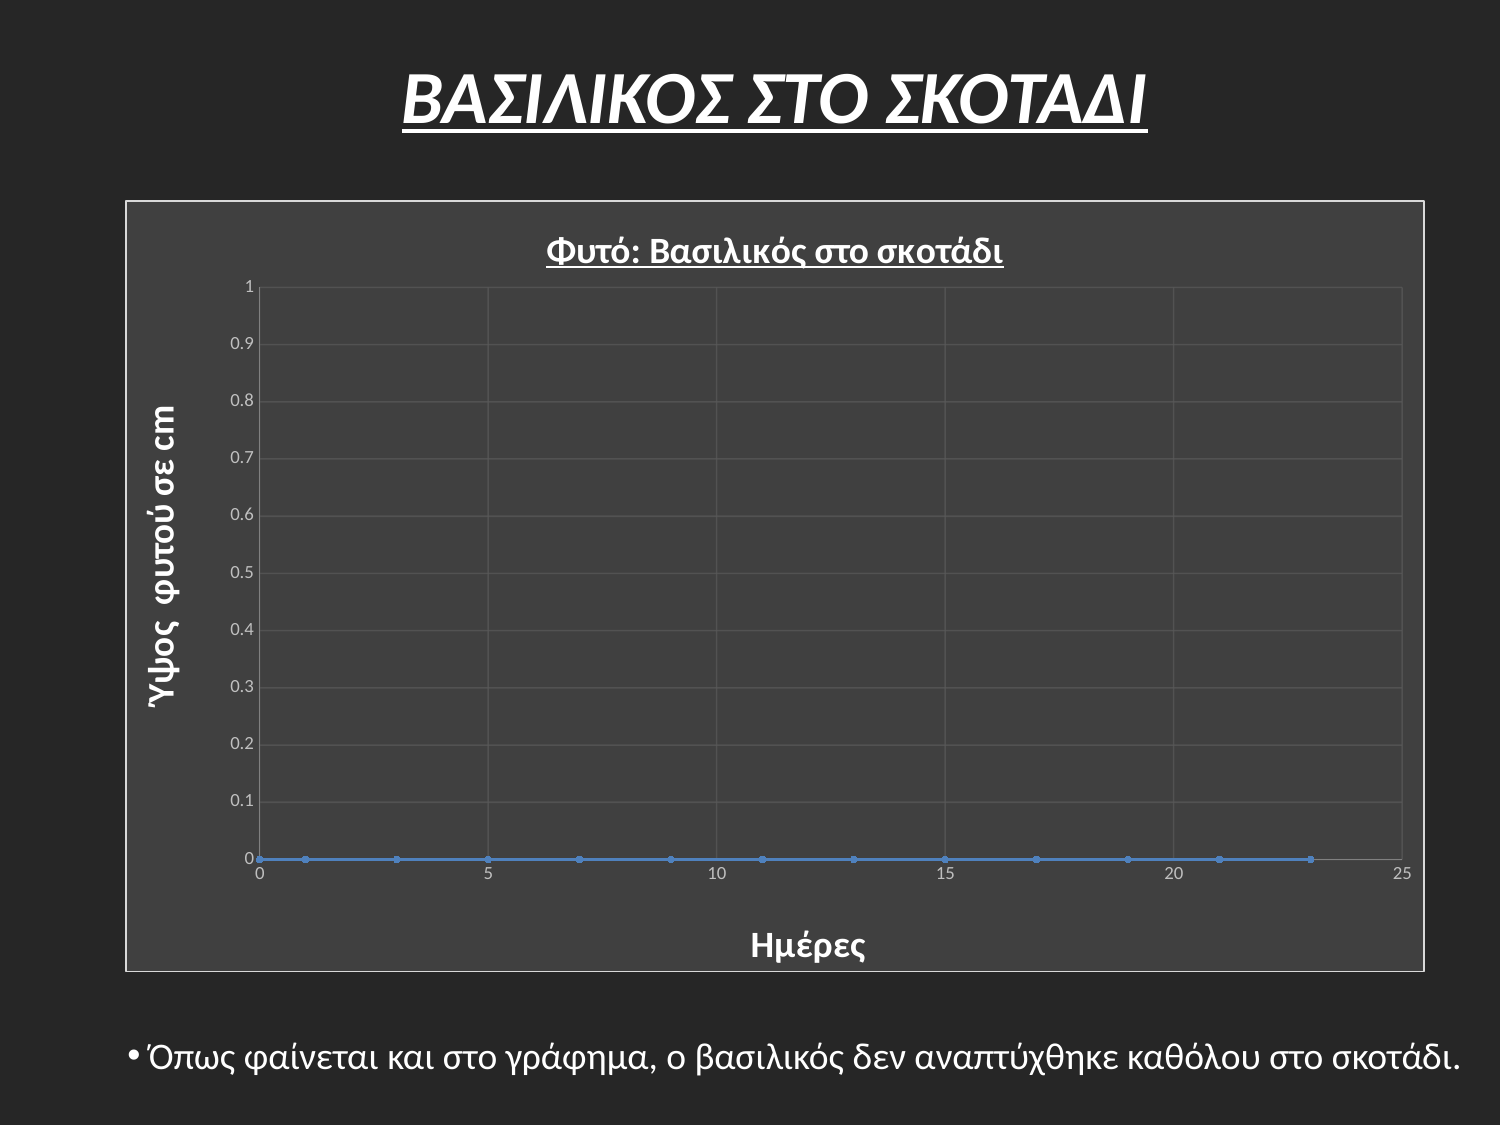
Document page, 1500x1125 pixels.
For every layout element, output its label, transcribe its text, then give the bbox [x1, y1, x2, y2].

chart [124, 199, 1426, 978]
title ΒΑΣΙΛΙΚΟΣ ΣΤΟ ΣΚΟΤΑΔΙ [300, 0, 1250, 188]
text_box Όπως φαίνεται και στο γράφημα, ο βασιλικός δεν αναπτύχθηκε καθόλου στο σκοτάδι. [112, 1024, 1500, 1085]
